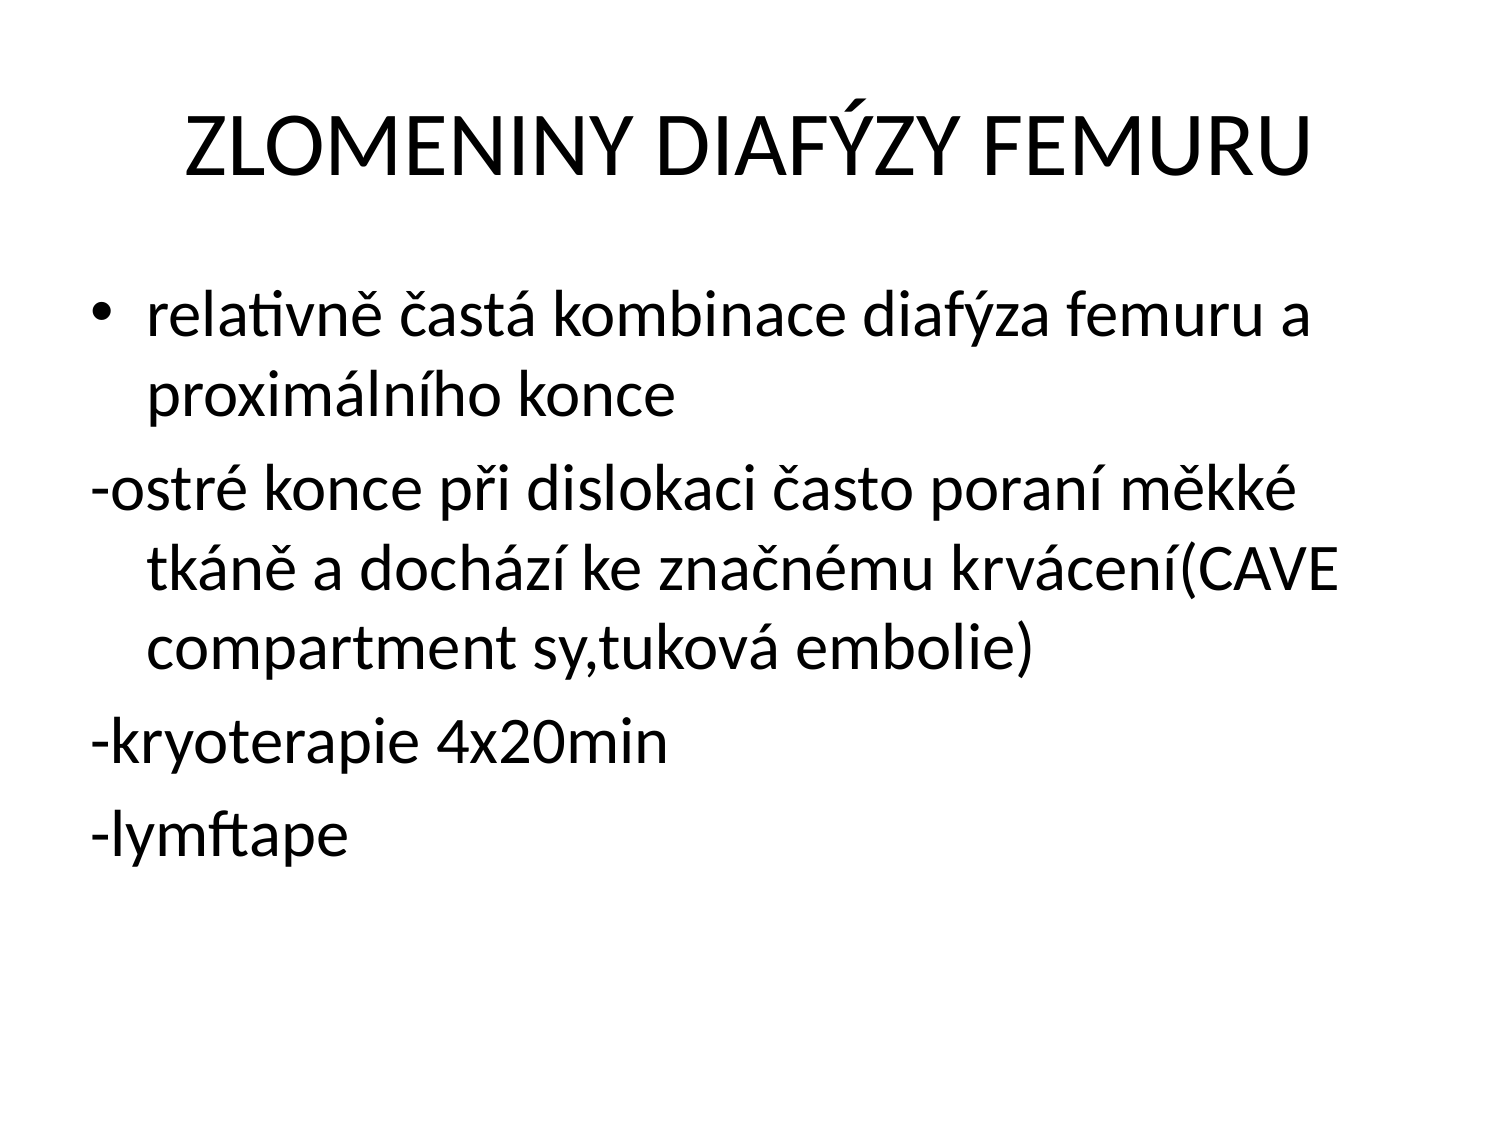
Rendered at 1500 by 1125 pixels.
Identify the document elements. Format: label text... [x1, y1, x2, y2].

list relativně častá kombinace diafýza femuru a proximálního konce -ostré konce při dislokaci často poraní měkké tkáně a dochází ke značnému krvácení(CAVE compartment sy,tuková embolie) -kryoterapie 4x20min -lymftape [75, 262, 1425, 1005]
title ZLOMENINY DIAFÝZY FEMURU [75, 45, 1425, 233]
